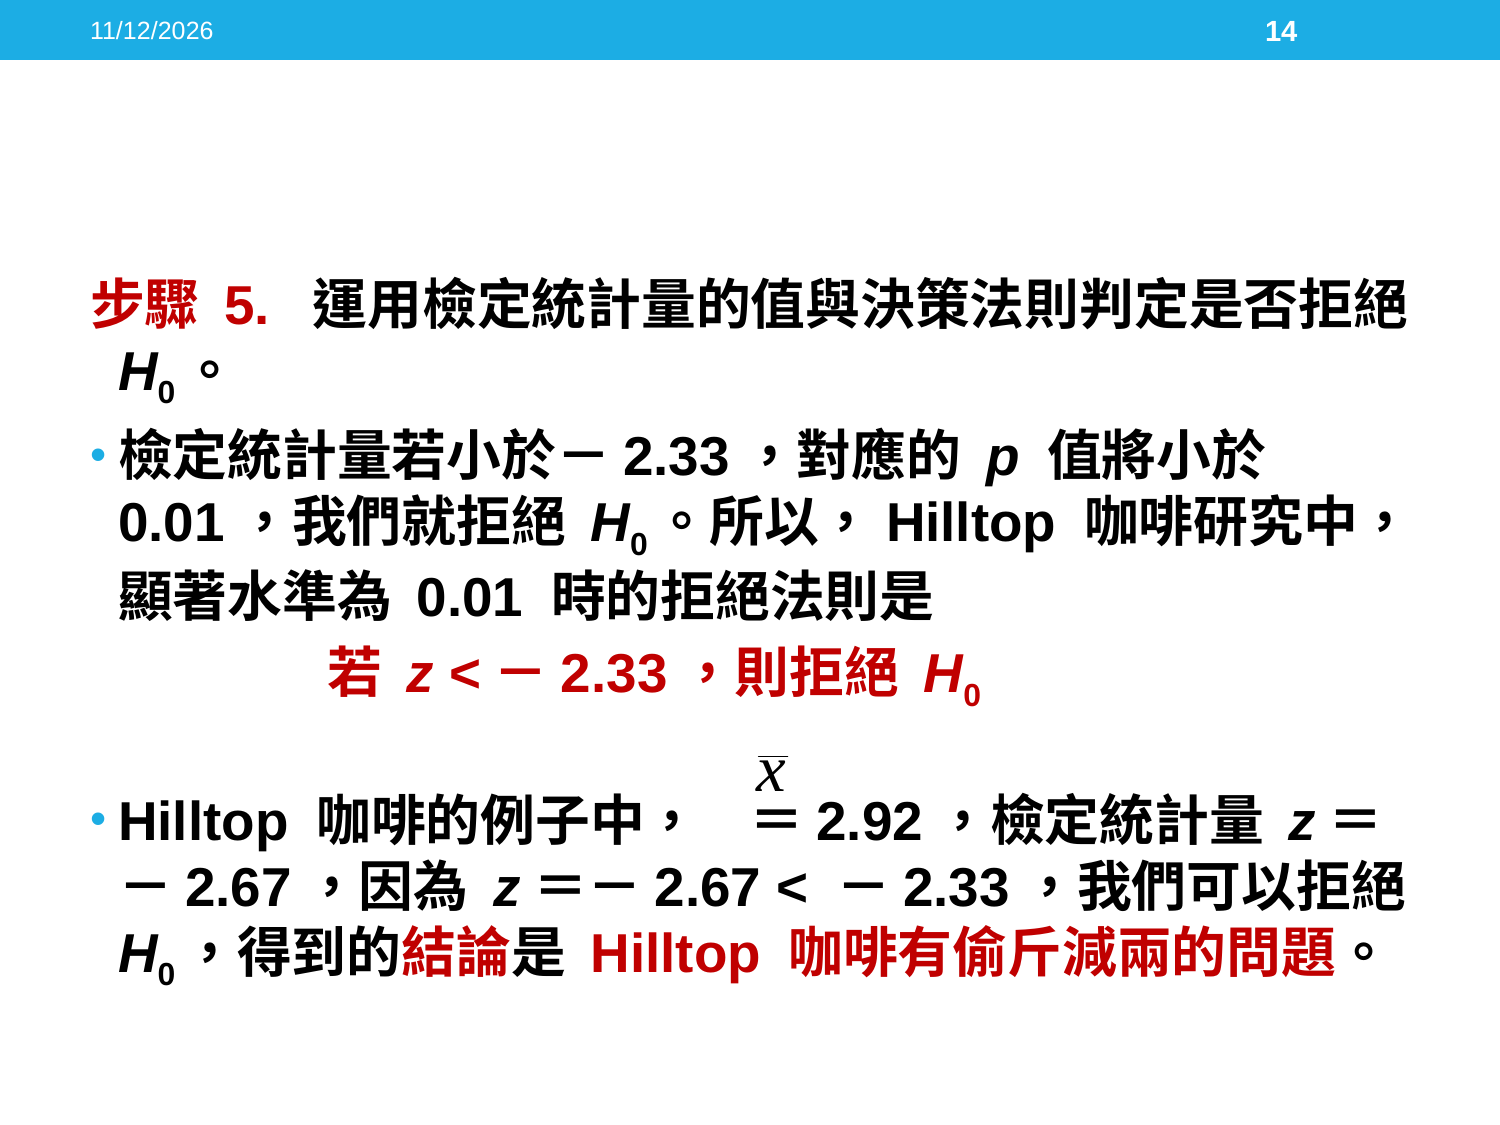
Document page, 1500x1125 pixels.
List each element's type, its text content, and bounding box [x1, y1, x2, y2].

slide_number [75, 3, 550, 57]
slide_number 14 [1250, 3, 1425, 57]
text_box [749, 751, 794, 798]
list 步驟 5. 運用檢定統計量的值與決策法則判定是否拒絕 H0。 檢定統計量若小於－2.33，對應的 p 值將小於 0.01，我們就拒絕 H0。所以，Hilltop 咖啡研究中，顯著水準為 0.01 時的拒絕法則是 若 z <－2.33，則拒絕 H0 Hilltop 咖啡的例子中， ＝2.92，檢定統計量 z＝－2.67，因為 z＝－2.67 < －2.33，我們可以拒絕 H0，得到的結論是 Hilltop 咖啡有偷斤減兩的問題。 [75, 262, 1425, 1063]
